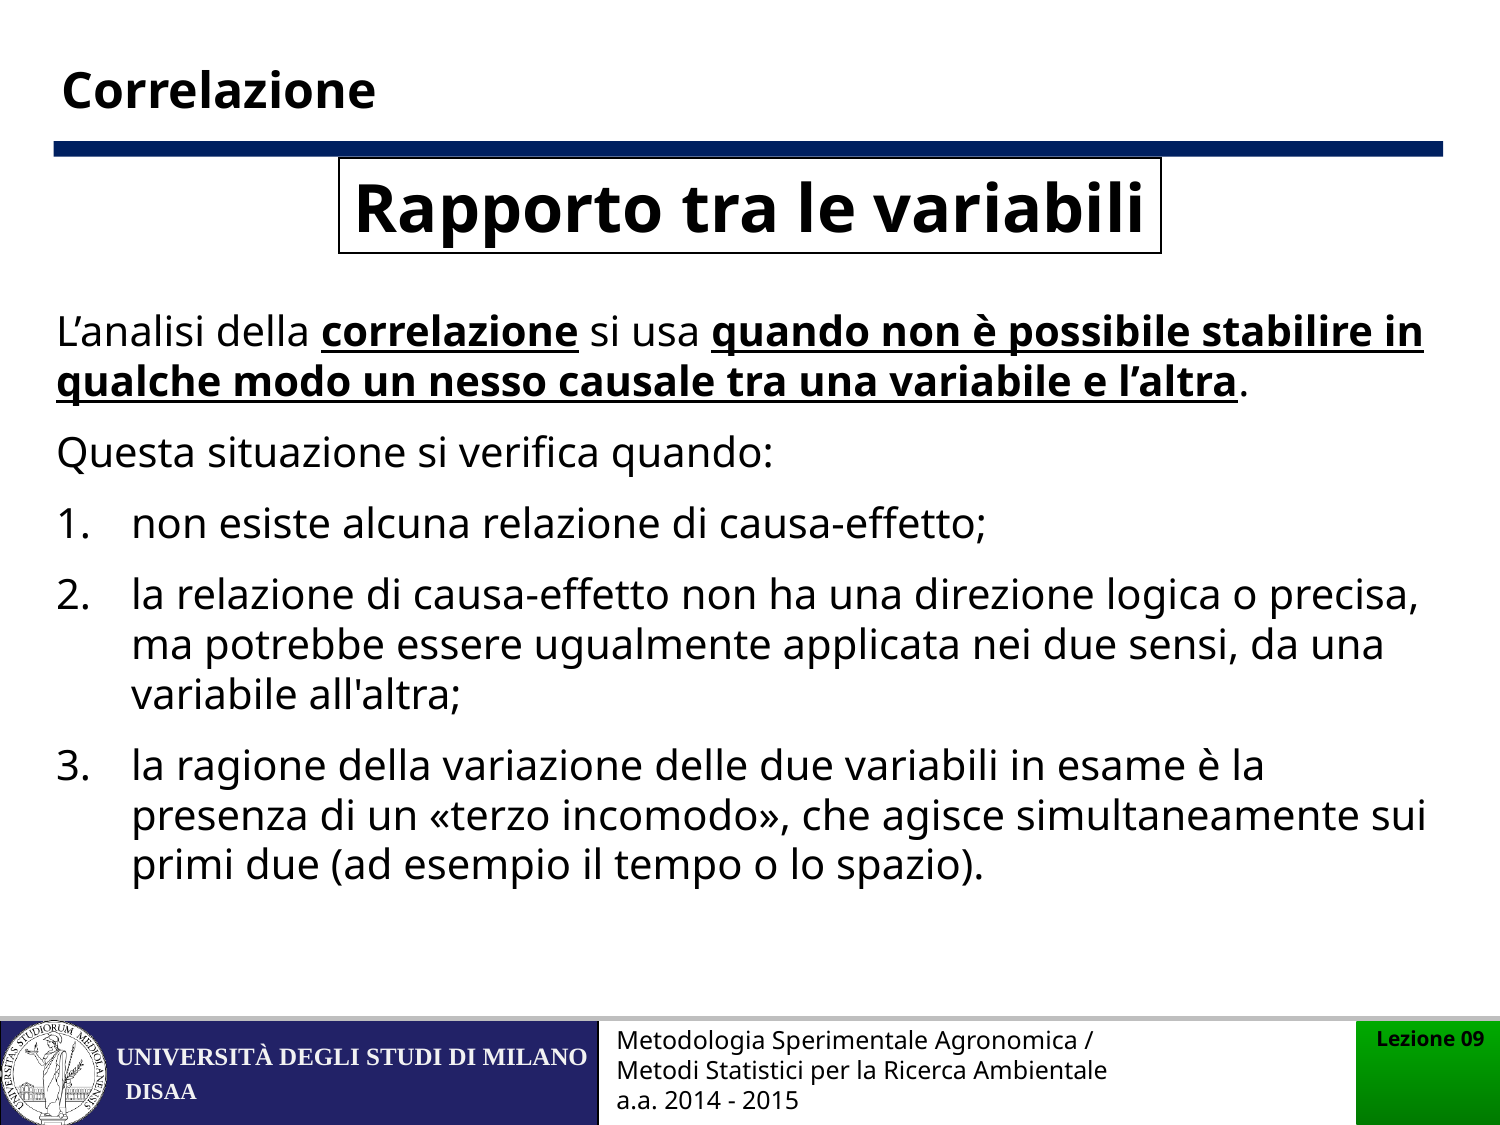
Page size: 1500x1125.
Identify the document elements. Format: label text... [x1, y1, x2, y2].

text_box L’analisi della correlazione si usa quando non è possibile stabilire in qualche modo un nesso causale tra una variabile e l’altra. Questa situazione si verifica quando: non esiste alcuna relazione di causa-effetto; la relazione di causa-effetto non ha una direzione logica o precisa, ma potrebbe essere ugualmente applicata nei due sensi, da una variabile all'altra; la ragione della variazione delle due variabili in esame è la presenza di un «terzo incomodo», che agisce simultaneamente sui primi due (ad esempio il tempo o lo spazio). [41, 297, 1459, 896]
picture [0, 1020, 107, 1125]
text_box Lezione 09 [1361, 1018, 1500, 1058]
text_box Rapporto tra le variabili [339, 158, 1161, 253]
text_box Metodologia Sperimentale Agronomica / Metodi Statistici per la Ricerca Ambientale a.a. 2014 - 2015 [601, 1017, 1141, 1123]
text_box Correlazione [46, 50, 392, 126]
